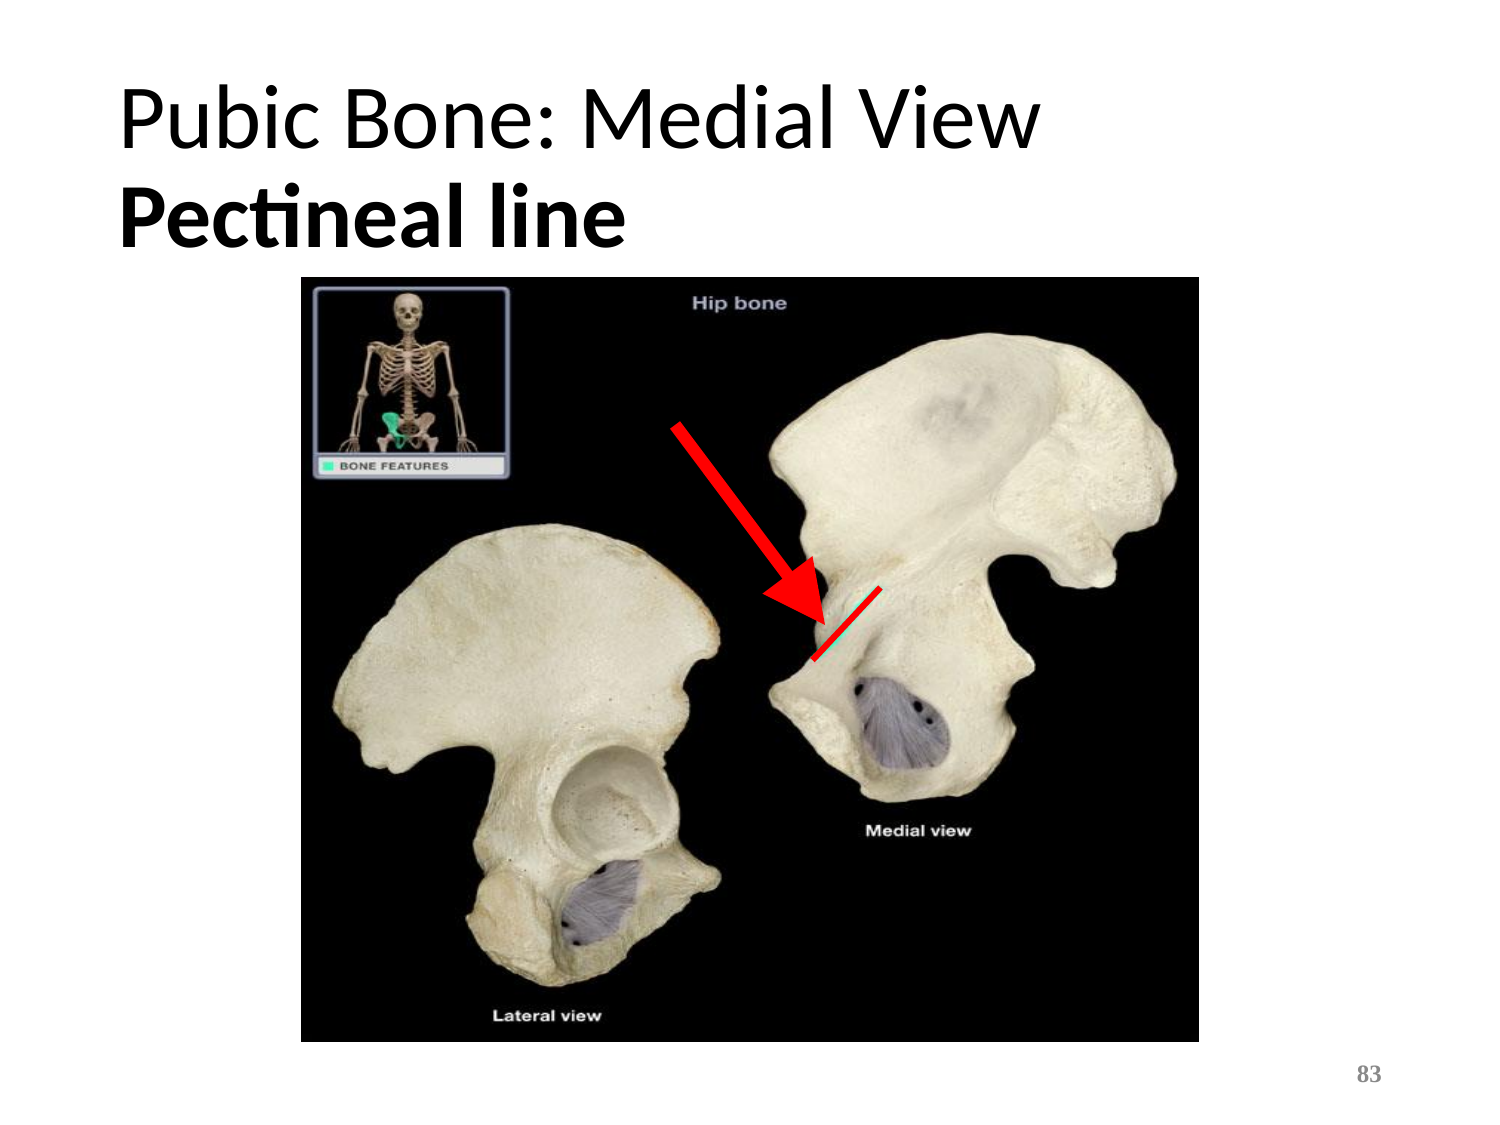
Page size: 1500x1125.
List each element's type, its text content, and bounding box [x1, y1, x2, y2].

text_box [812, 587, 881, 661]
text_box ‹#› [1059, 1042, 1397, 1103]
picture [301, 276, 1199, 1043]
title Pubic Bone: Medial View Pectineal line [103, 59, 1397, 278]
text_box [674, 424, 826, 626]
